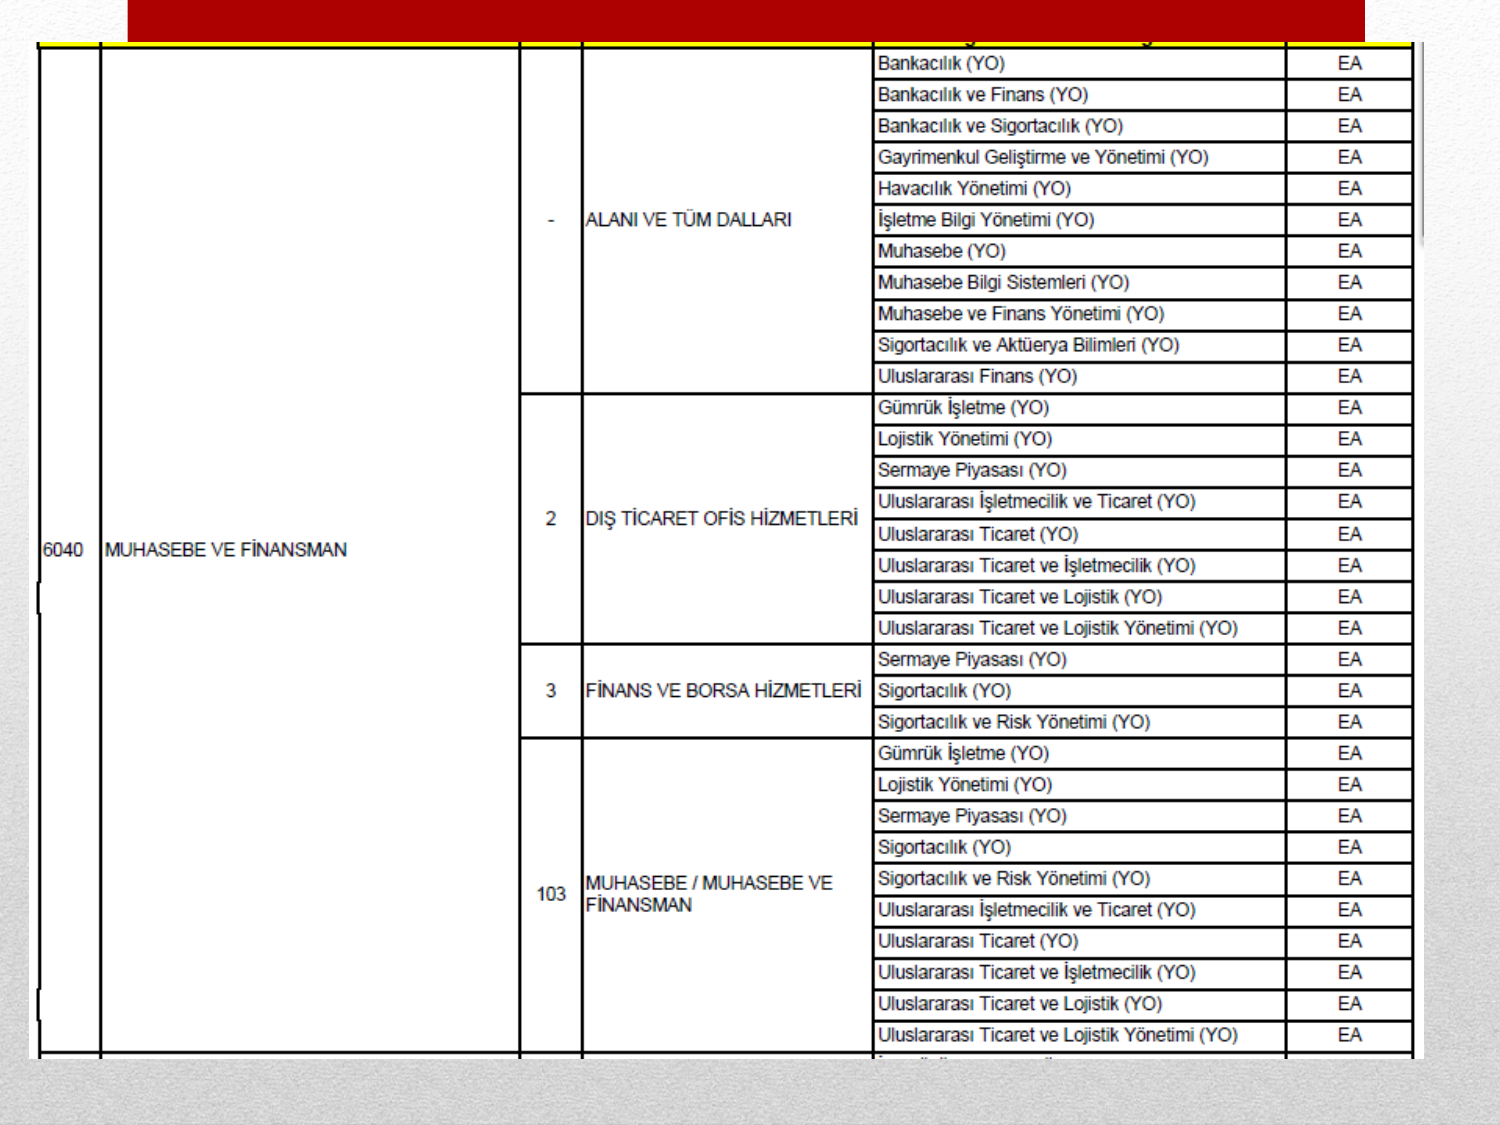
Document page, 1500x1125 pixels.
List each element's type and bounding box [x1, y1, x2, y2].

picture [28, 41, 1424, 1060]
